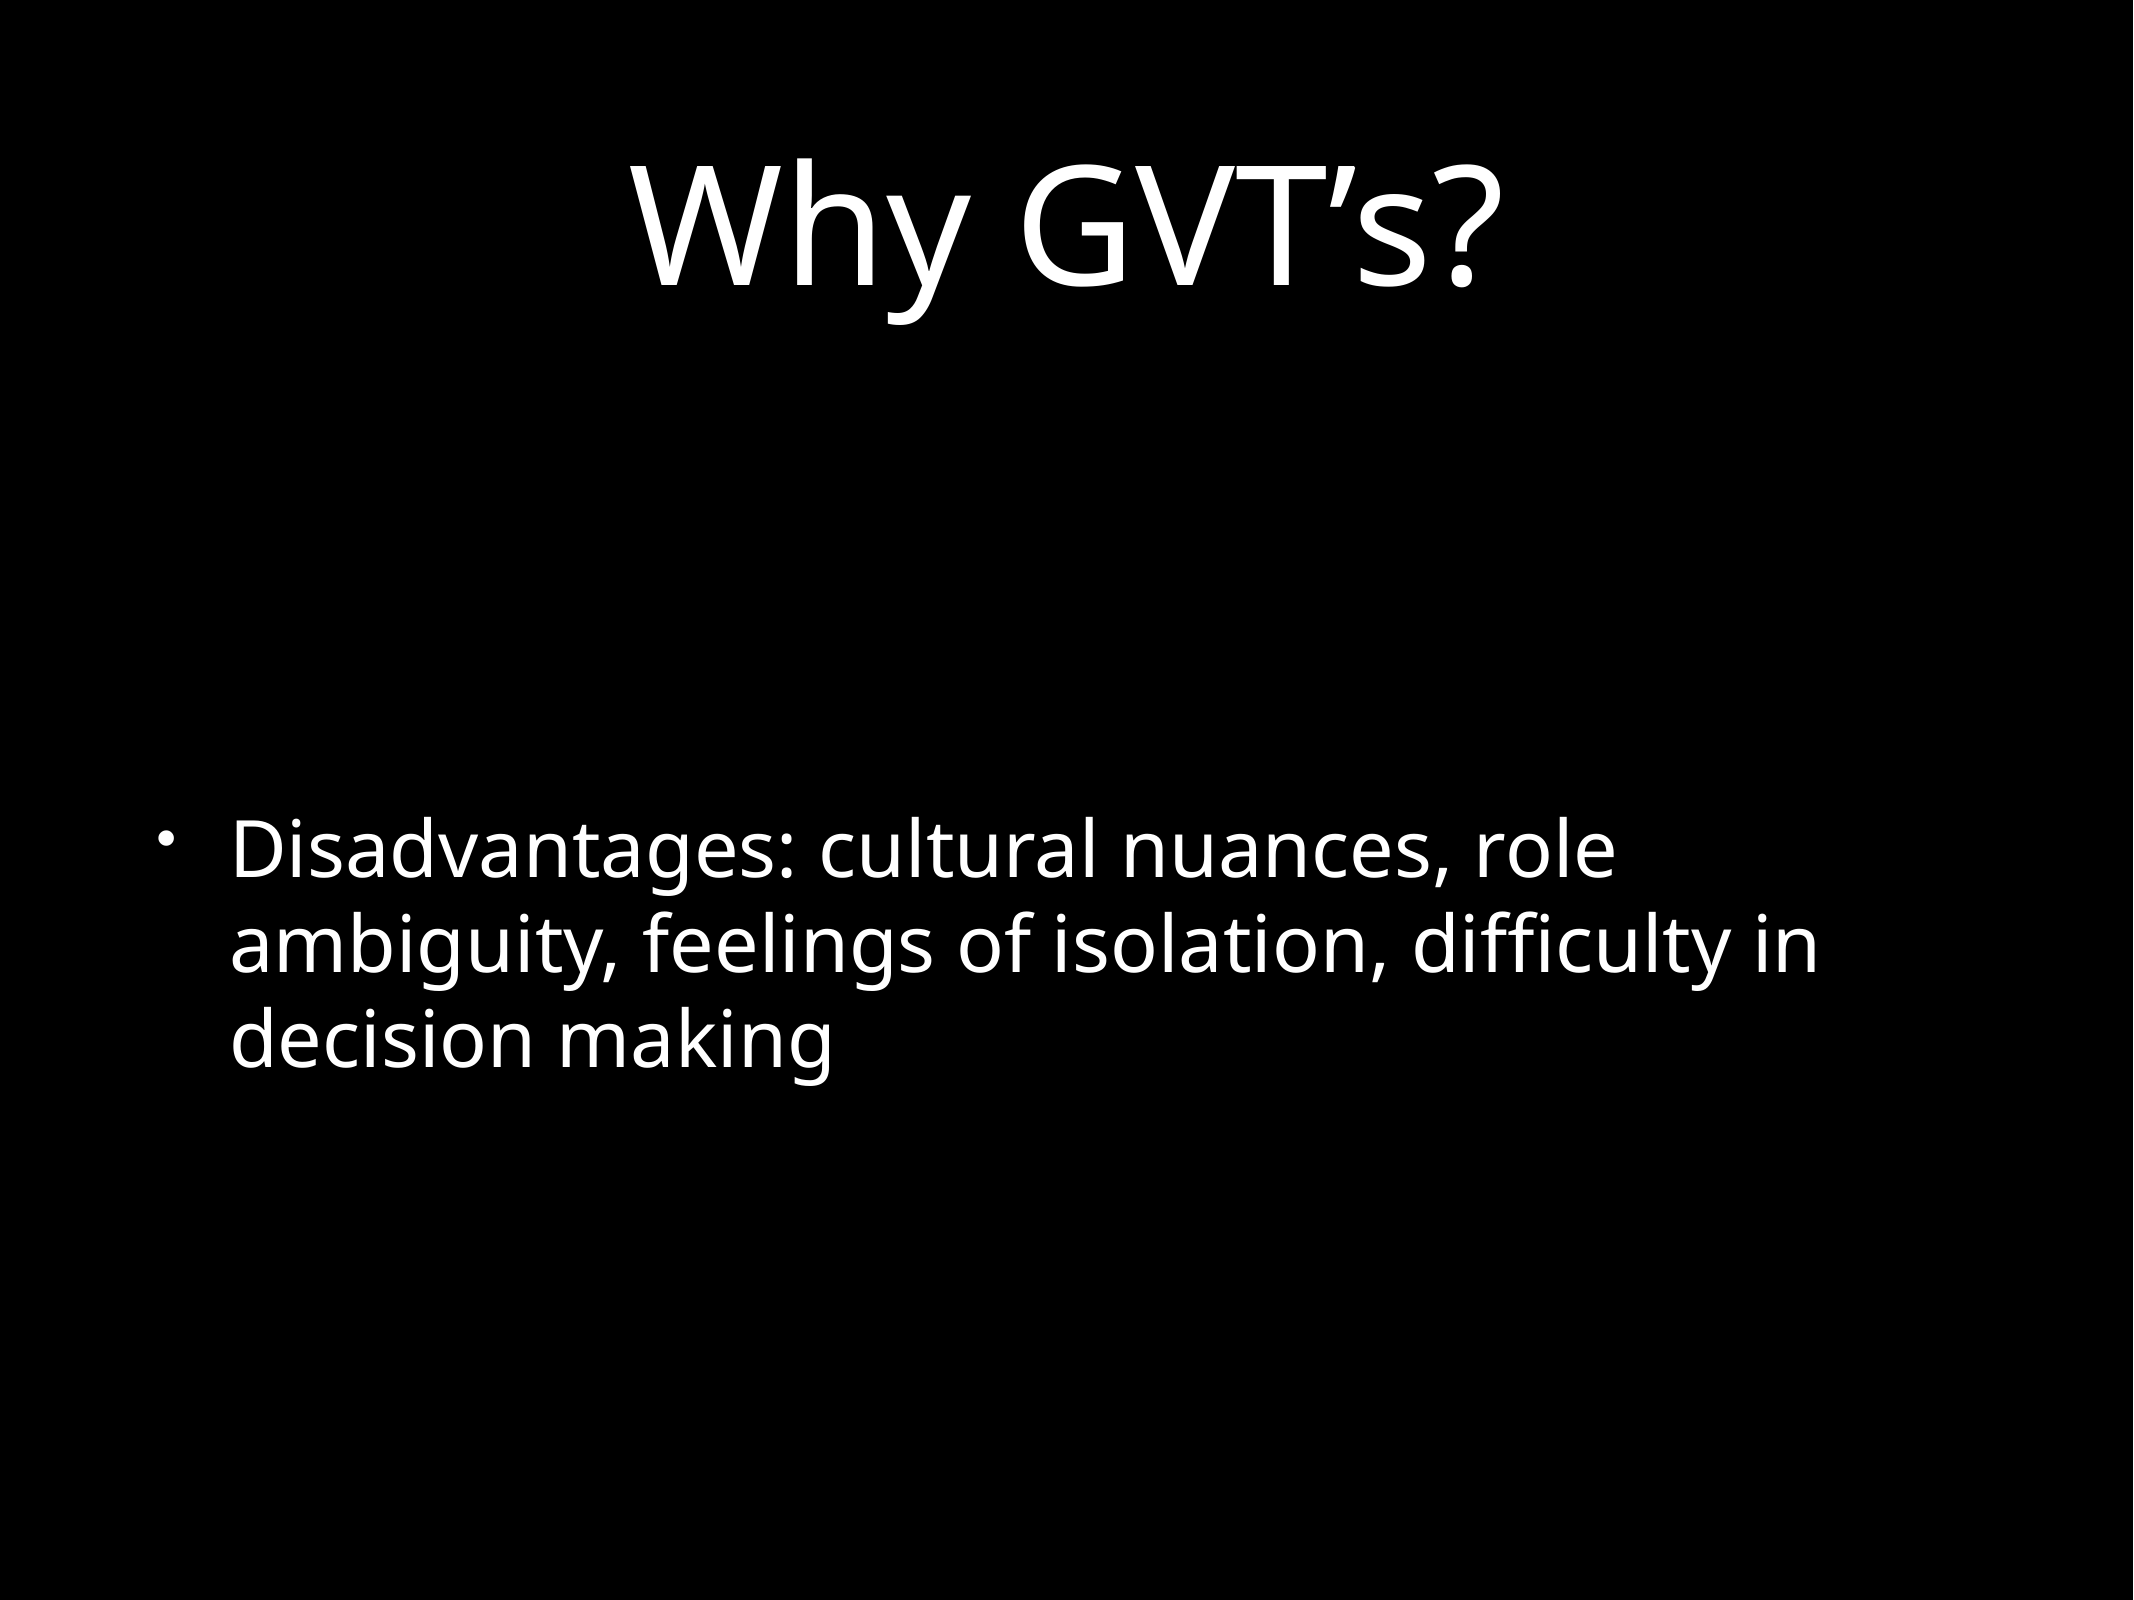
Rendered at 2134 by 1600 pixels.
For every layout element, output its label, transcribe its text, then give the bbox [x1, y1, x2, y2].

title Why GVT’s? [155, 41, 1978, 397]
list Disadvantages: cultural nuances, role ambiguity, feelings of isolation, difficulty in decision making [155, 424, 1978, 1457]
